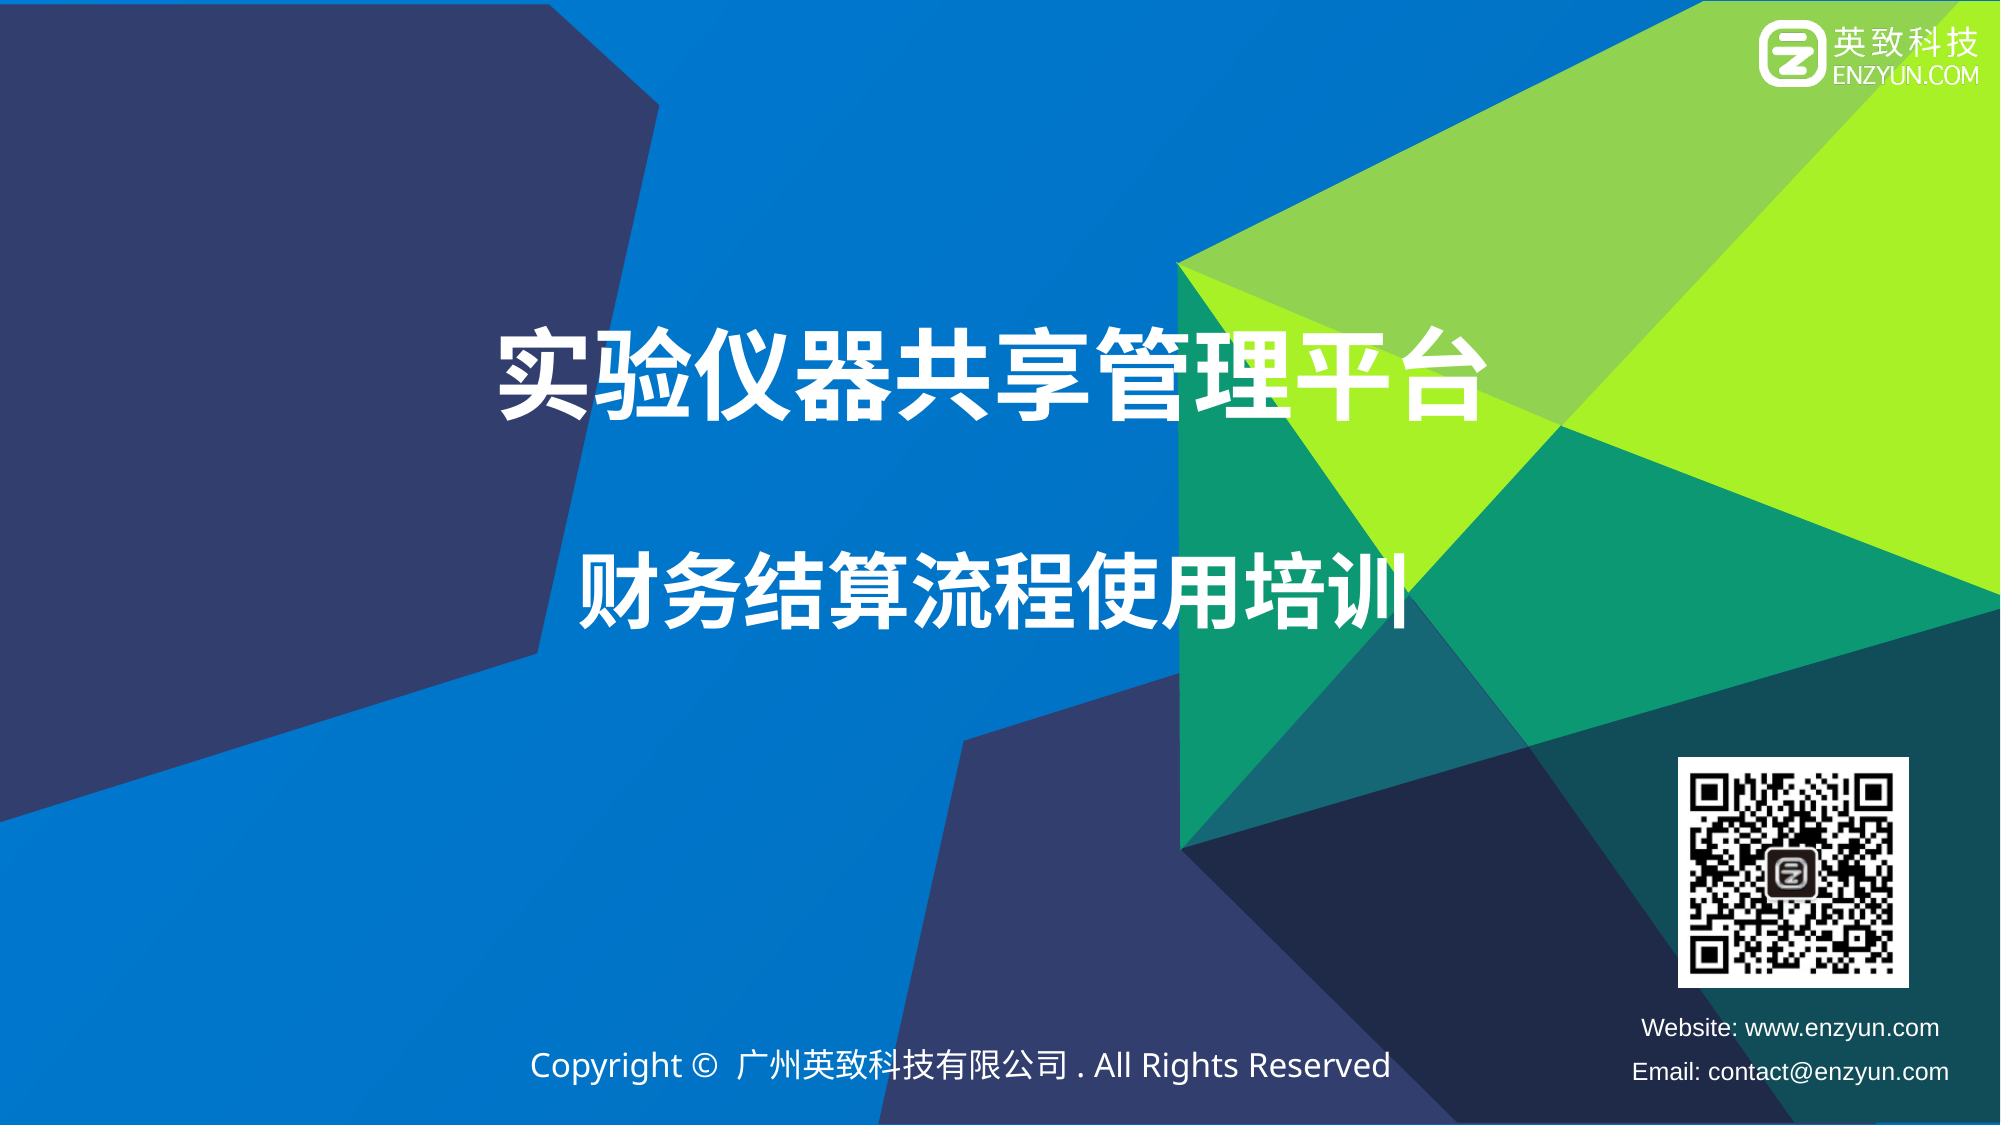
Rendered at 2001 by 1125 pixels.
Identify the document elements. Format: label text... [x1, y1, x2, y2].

picture [1678, 757, 1909, 988]
picture [1759, 20, 1978, 88]
title 实验仪器共享管理平台 财务结算流程使用培训 [183, 157, 1805, 649]
text_box Website: www.enzyun.com Email: contact@enzyun.com [1598, 988, 1984, 1094]
text_box Copyright © 广州英致科技有限公司. All Rights Reserved [515, 1036, 1488, 1092]
